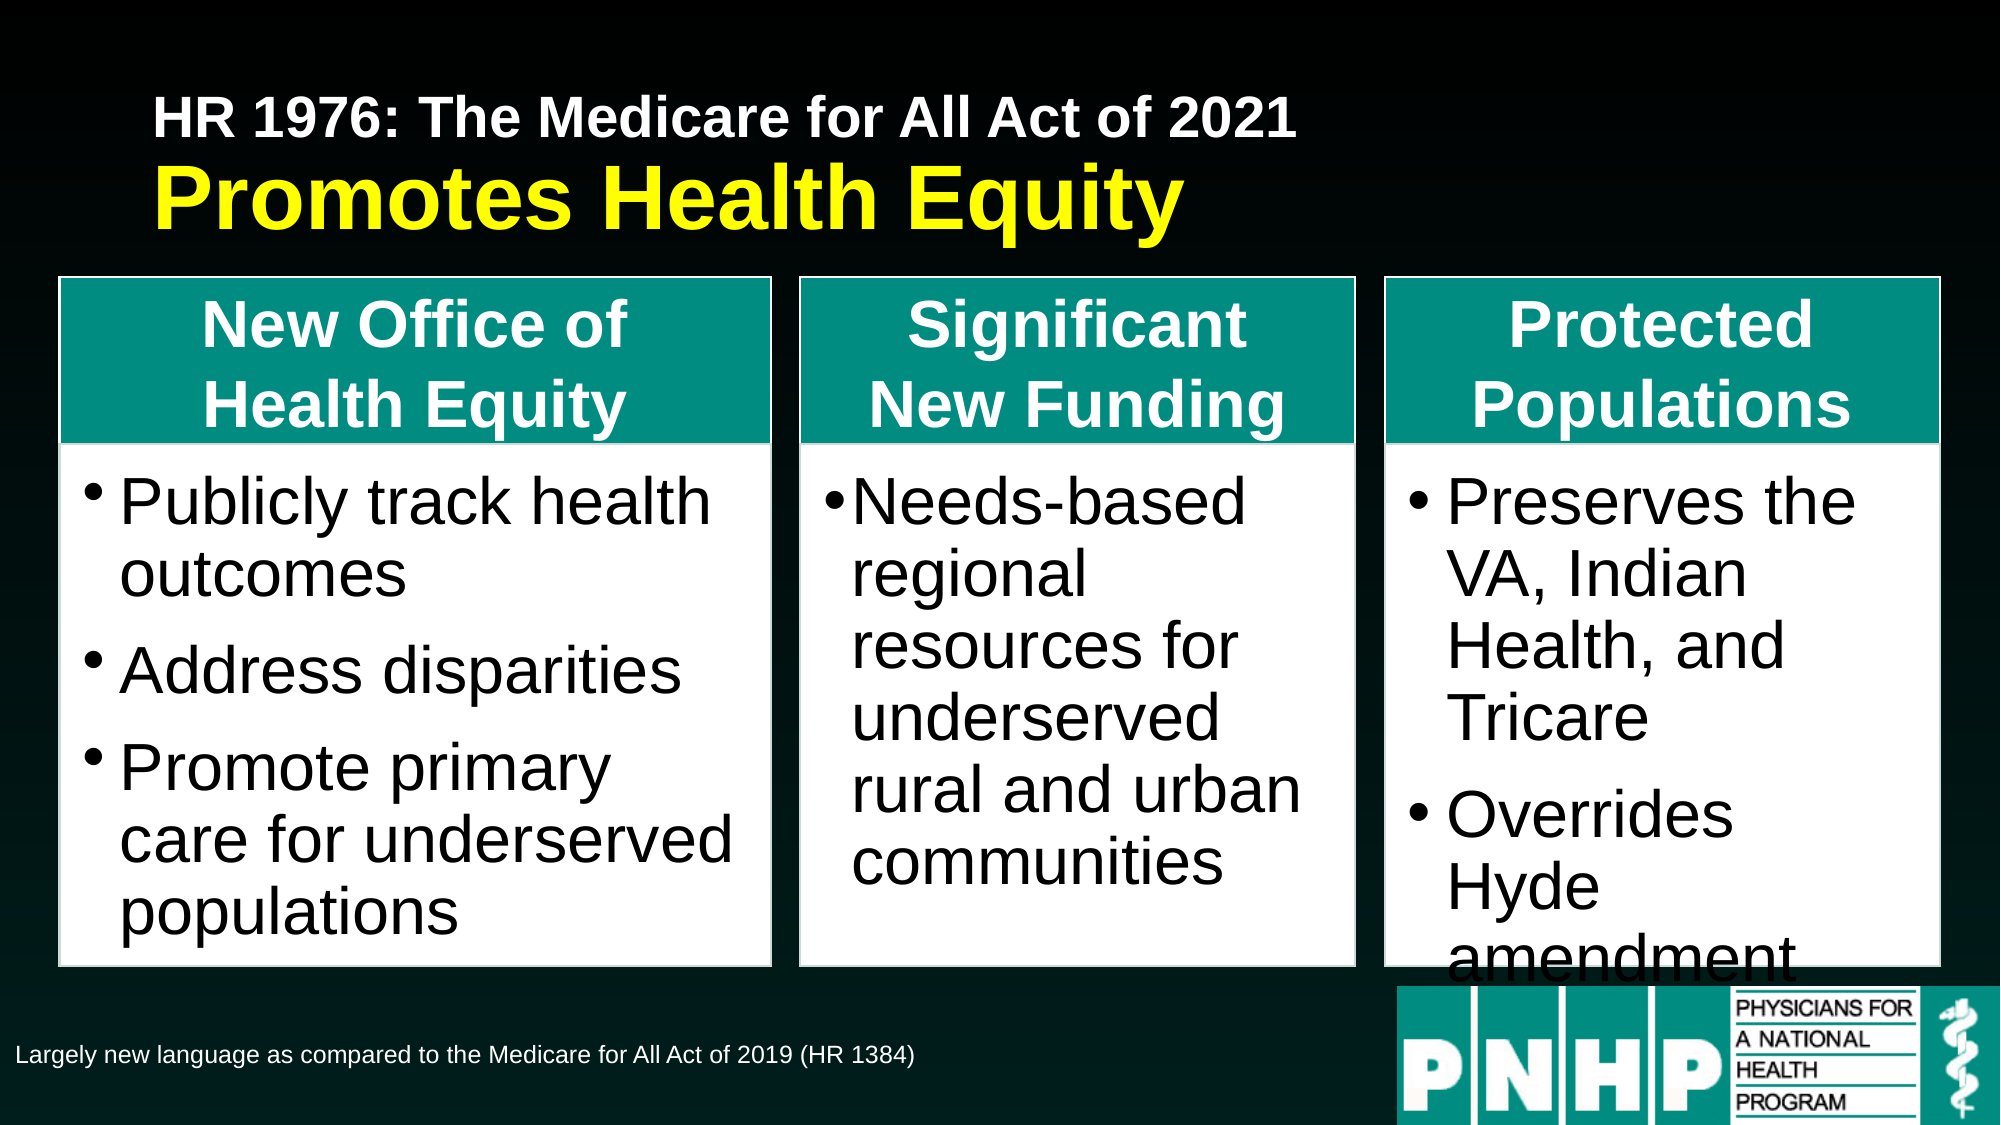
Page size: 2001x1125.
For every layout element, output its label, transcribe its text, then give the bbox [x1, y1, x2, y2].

picture [1397, 986, 2000, 1125]
text_box Preserves the VA, Indian Health, and Tricare Overrides Hyde amendment [1384, 443, 1941, 967]
text_box Significant New Funding [799, 276, 1356, 443]
text_box New Office of Health Equity [58, 276, 772, 443]
text_box Needs-based regional resources for underserved rural and urban communities [799, 443, 1356, 967]
title HR 1976: The Medicare for All Act of 2021 Promotes Health Equity [137, 59, 1863, 278]
list Largely new language as compared to the Medicare for All Act of 2019 (HR 1384) [0, 986, 1350, 1125]
text_box Protected Populations [1384, 276, 1941, 443]
text_box Publicly track health outcomes Address disparities Promote primary care for underserved populations [58, 443, 772, 967]
